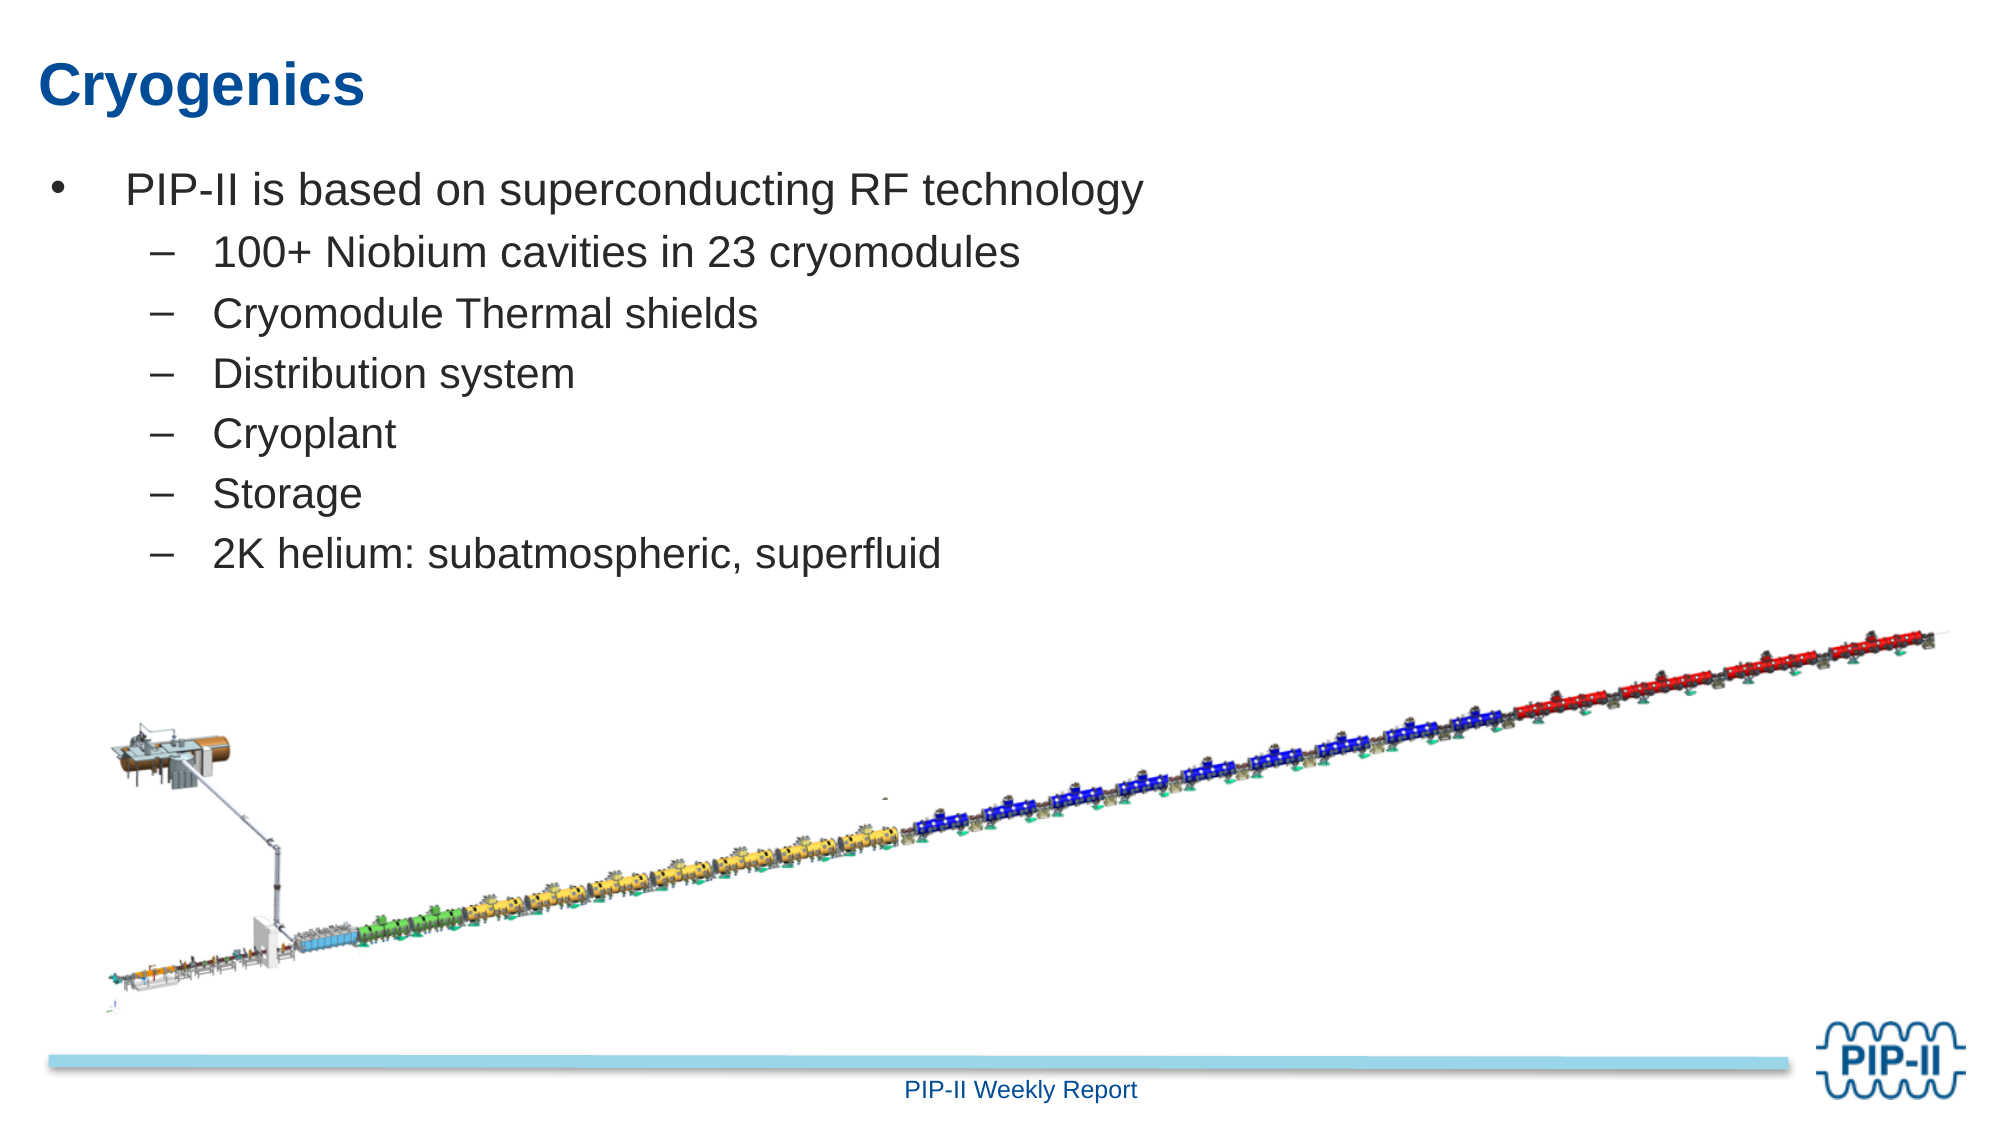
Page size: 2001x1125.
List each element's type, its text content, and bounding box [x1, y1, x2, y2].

picture [105, 610, 1951, 1016]
picture [1816, 1021, 1966, 1100]
footer PIP-II Weekly Report [336, 1073, 1706, 1114]
title Cryogenics [36, 0, 1185, 118]
